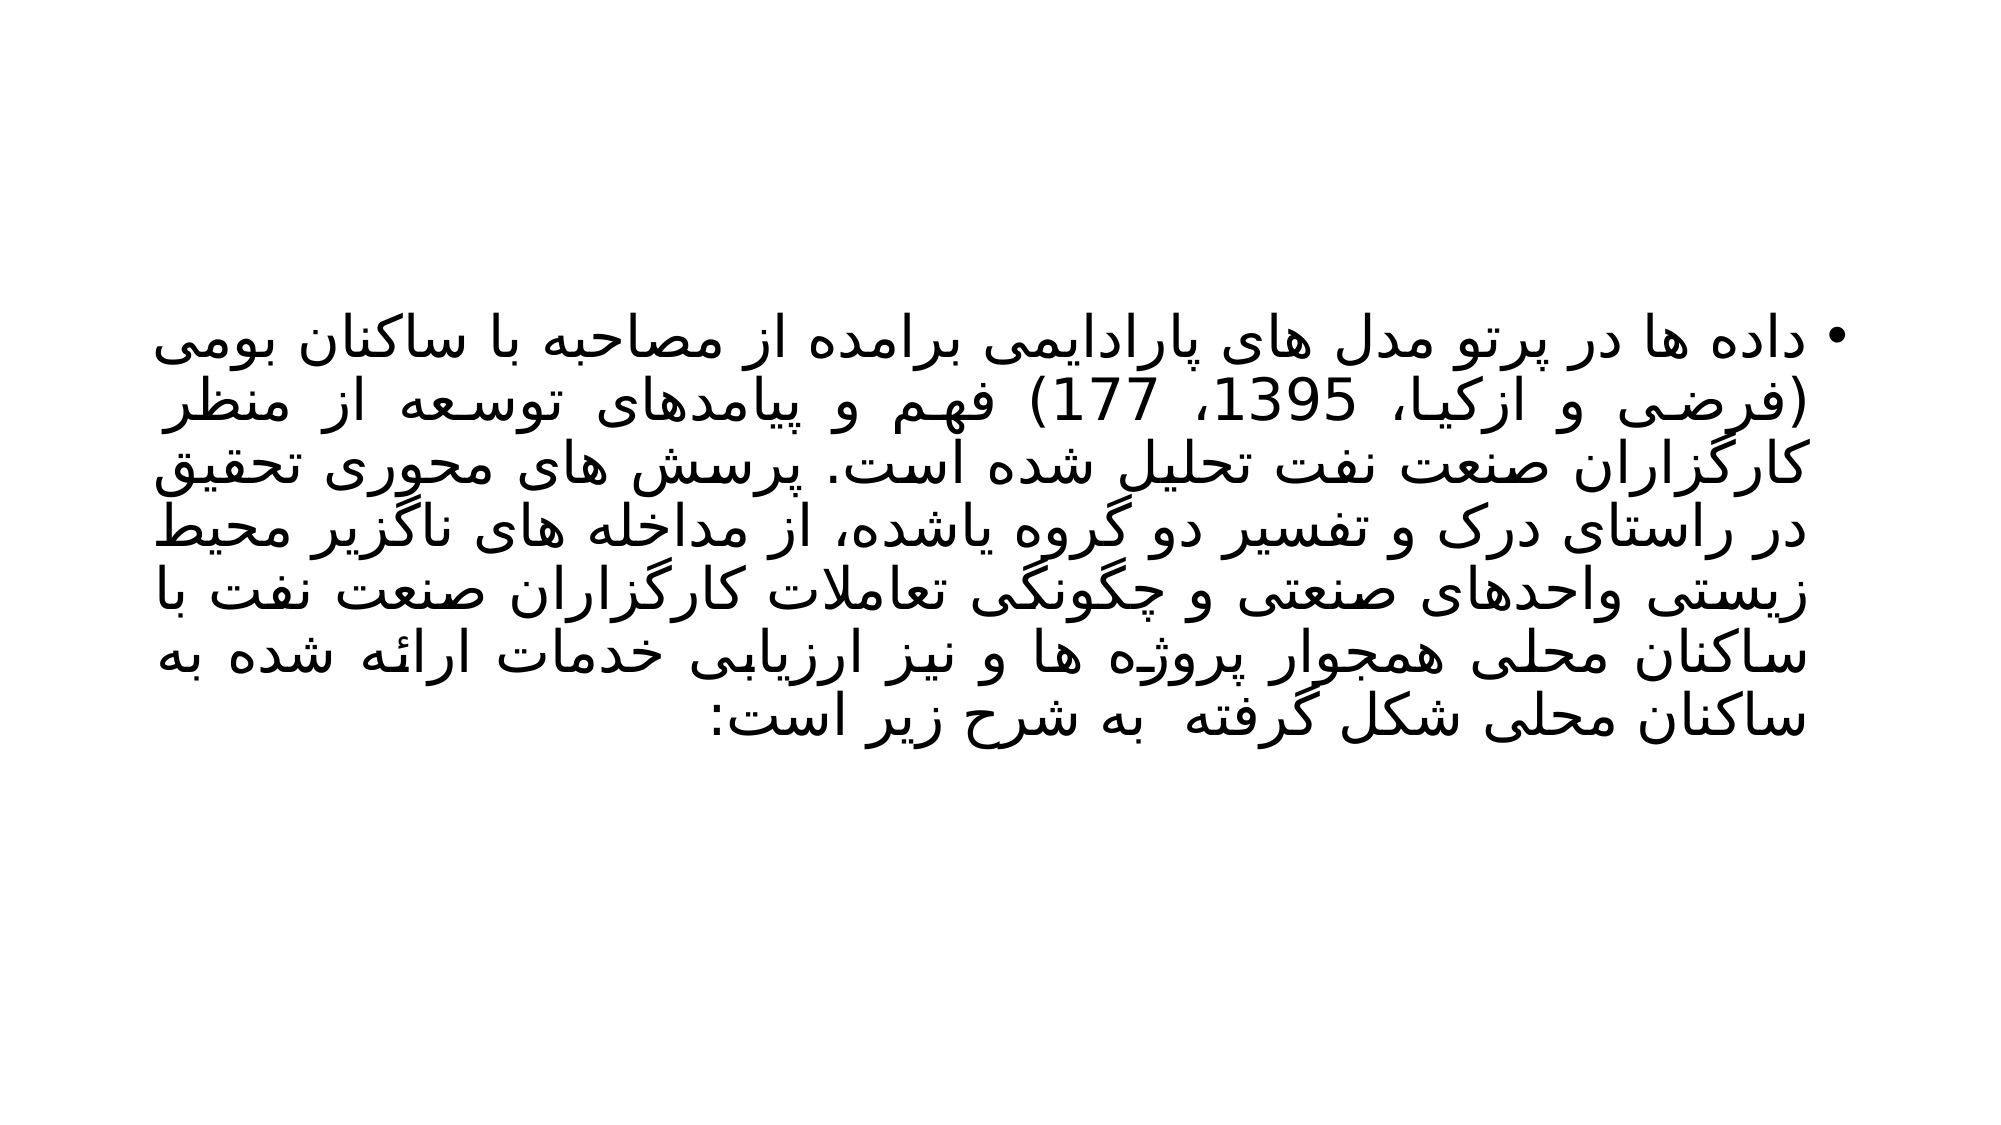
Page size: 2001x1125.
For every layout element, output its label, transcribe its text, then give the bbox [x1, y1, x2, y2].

list داده ها در پرتو مدل های پارادایمی برامده از مصاحبه با ساکنان بومی (فرضی و ازکیا، 1395، 177) فهم و پیامدهای توسعه از منظر کارگزاران صنعت نفت تحلیل شده است. پرسش های محوری تحقیق در راستای درک و تفسیر دو گروه یاشده، از مداخله های ناگزیر محیط زیستی واحدهای صنعتی و چگونگی تعاملات کارگزاران صنعت نفت با ساکنان محلی همجوار پروژه ها و نیز ارزیابی خدمات ارائه شده به ساکنان محلی شکل گرفته به شرح زیر است: [137, 299, 1863, 1014]
